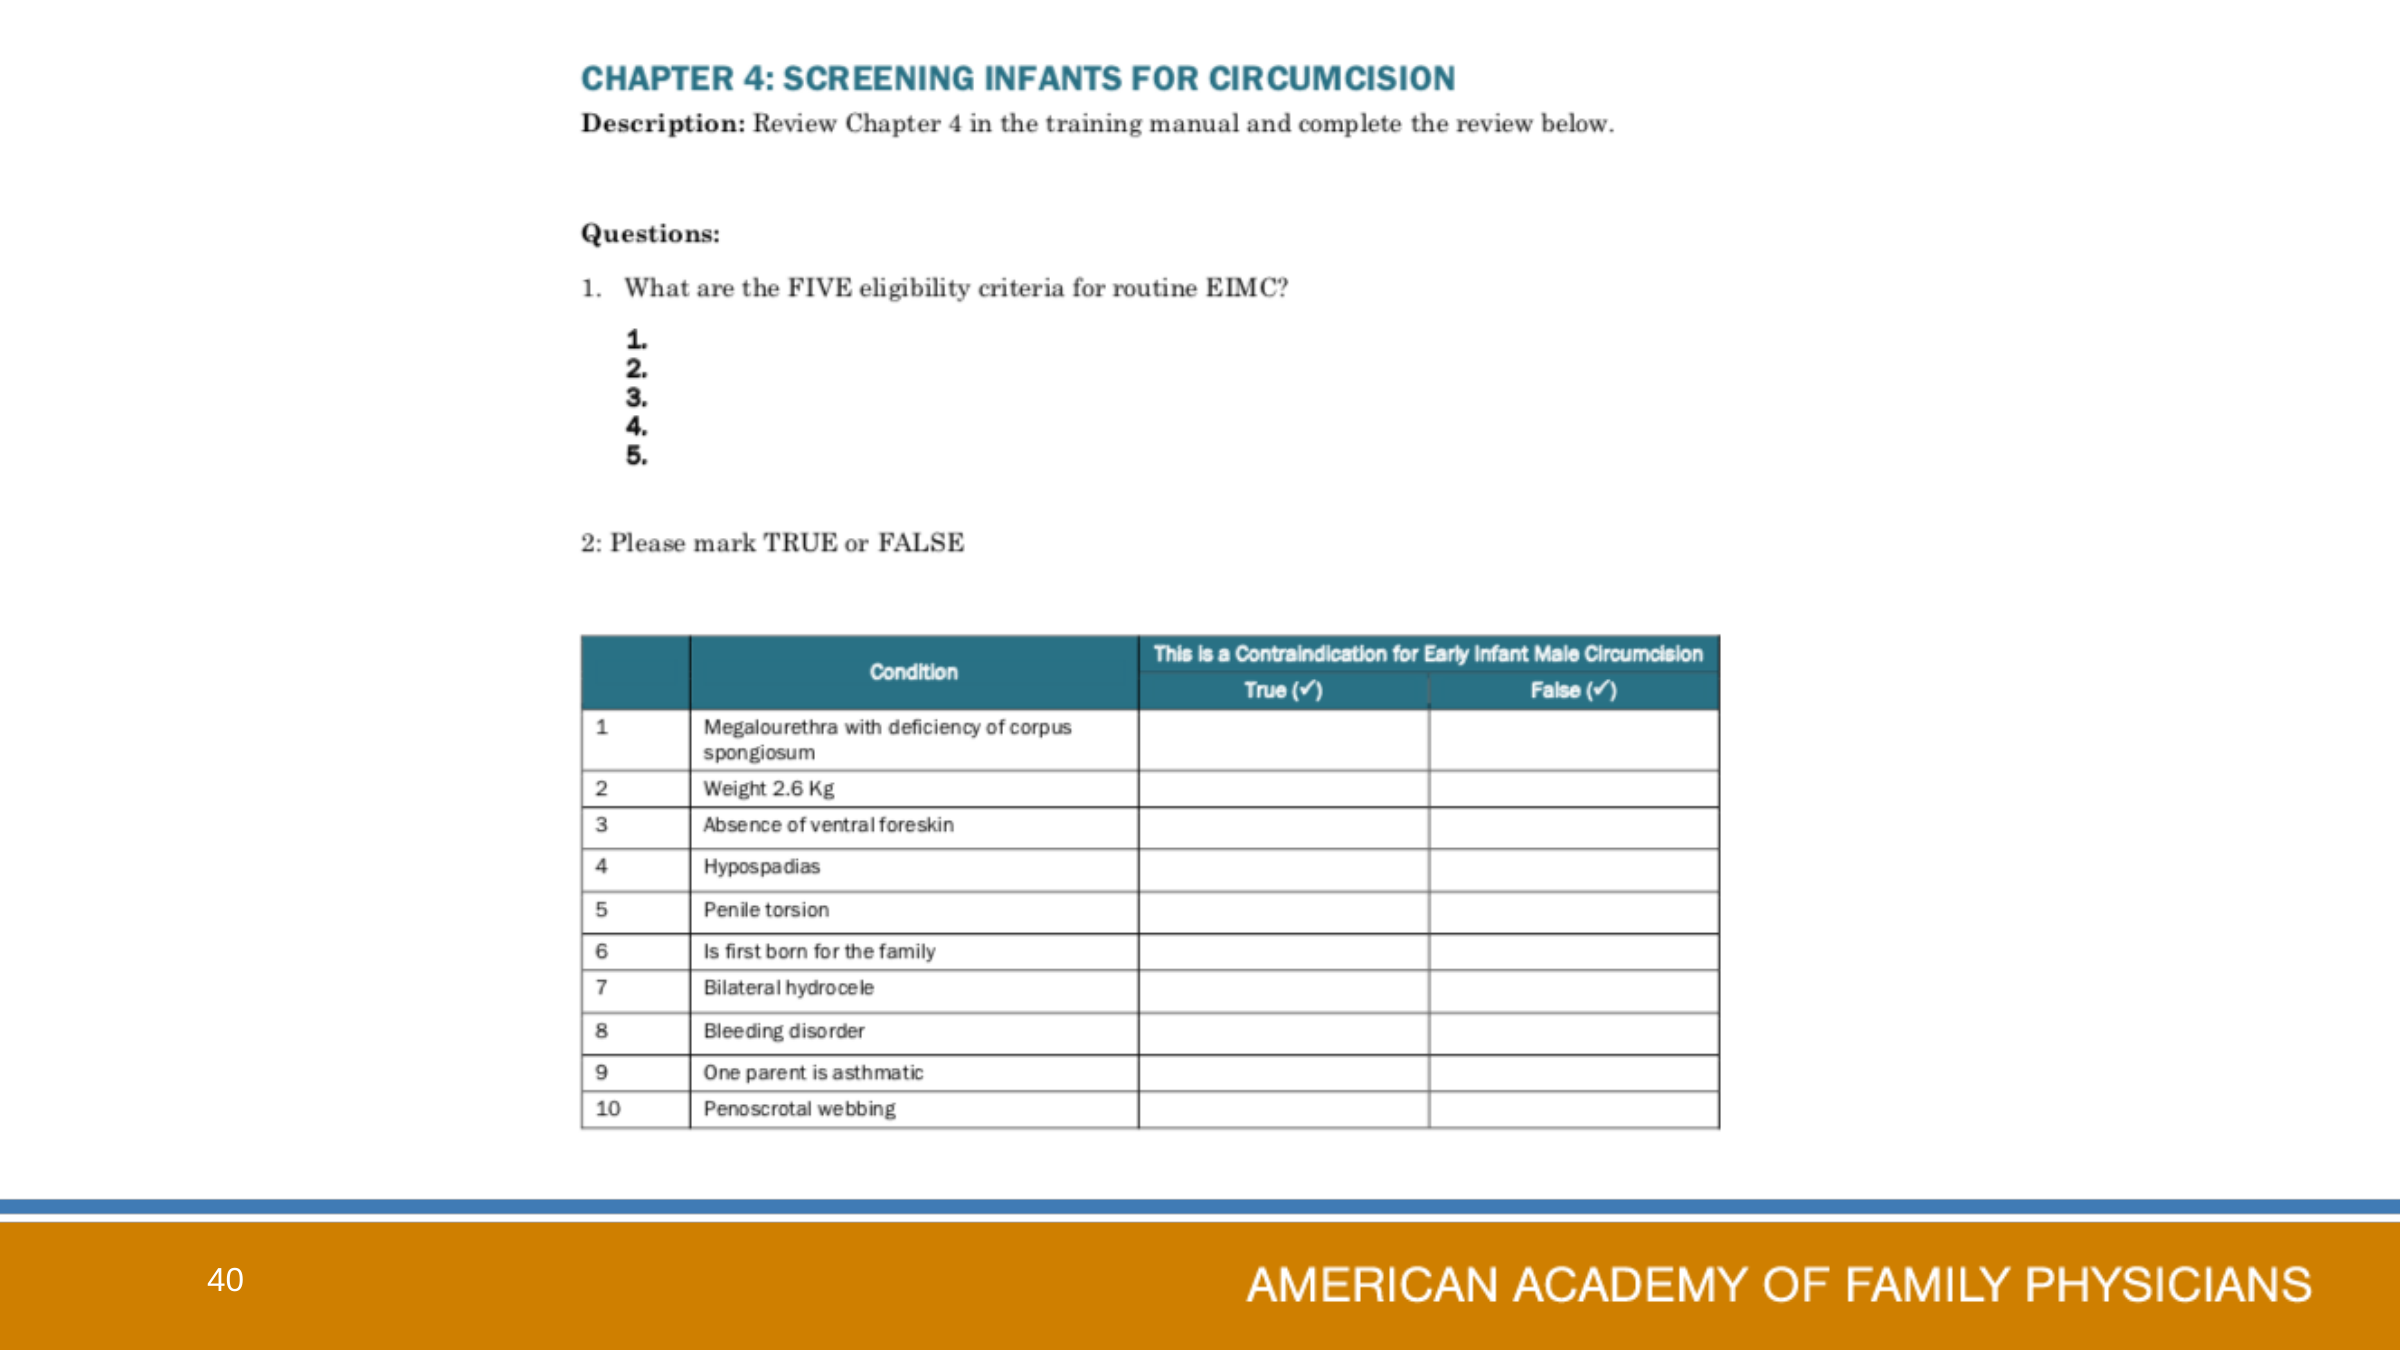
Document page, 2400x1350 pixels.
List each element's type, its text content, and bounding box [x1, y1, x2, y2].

picture [0, 0, 2400, 1350]
slide_number 40 [165, 1242, 260, 1315]
